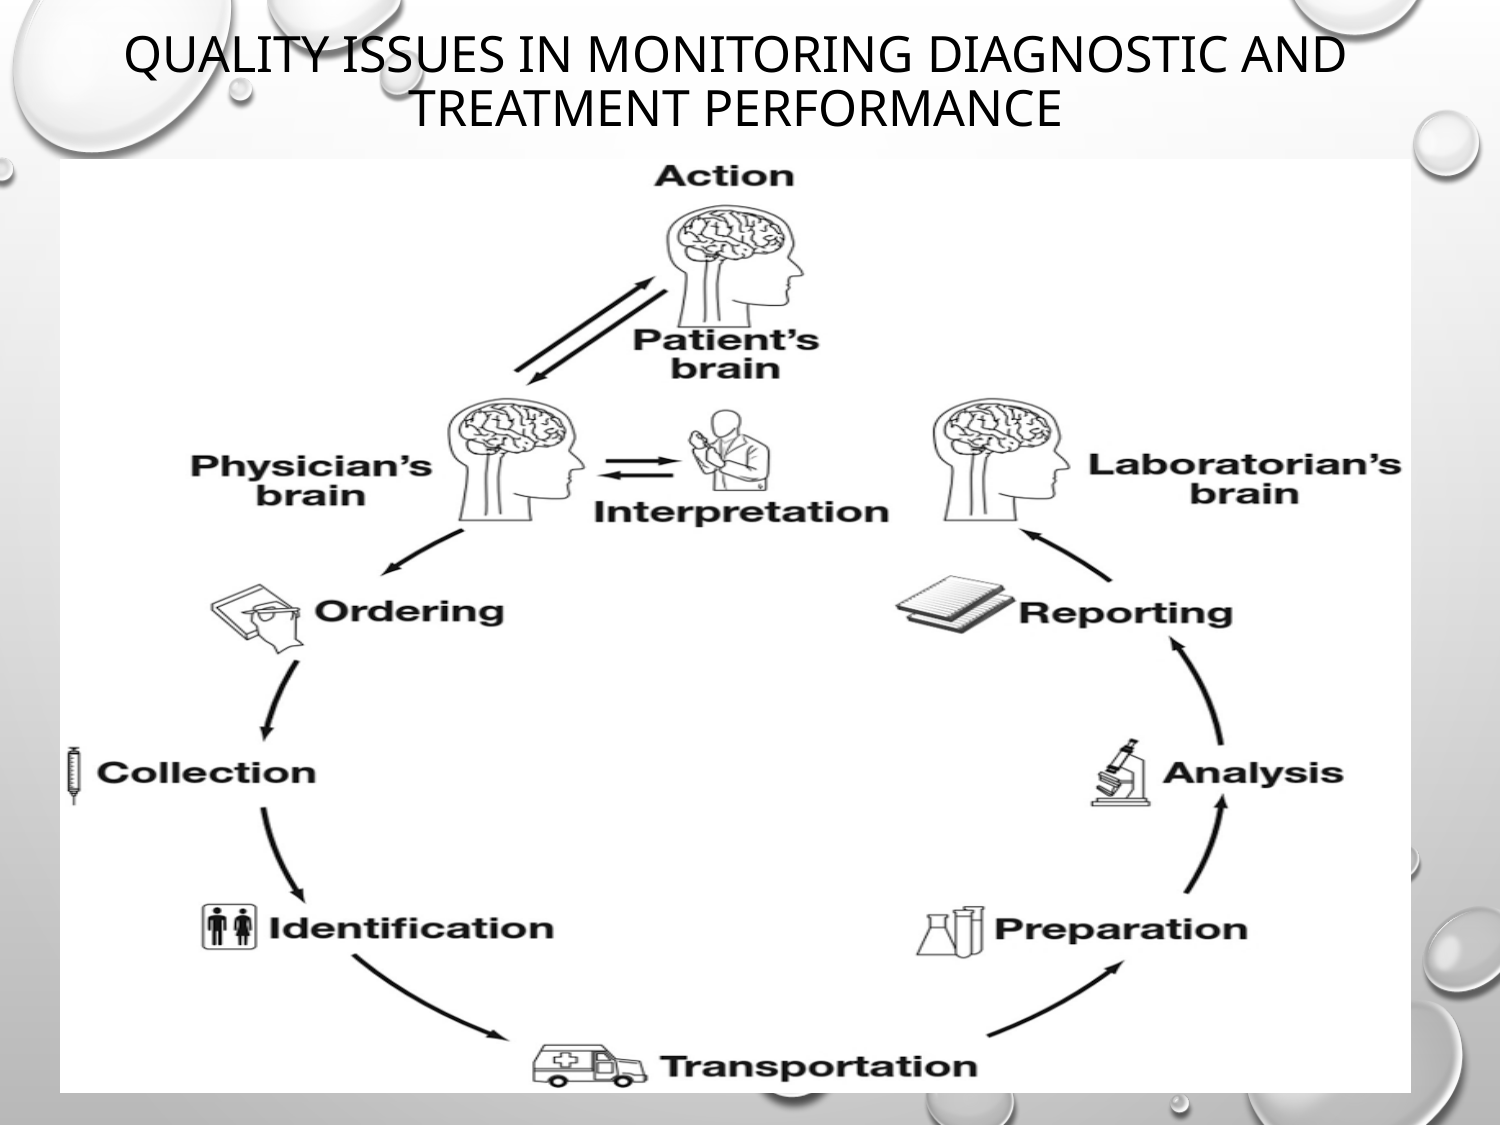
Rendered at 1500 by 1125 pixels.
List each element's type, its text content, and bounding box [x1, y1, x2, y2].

picture [0, 0, 1500, 1125]
title Quality issues in monitoring diagnostic and treatment performance [60, 4, 1411, 159]
